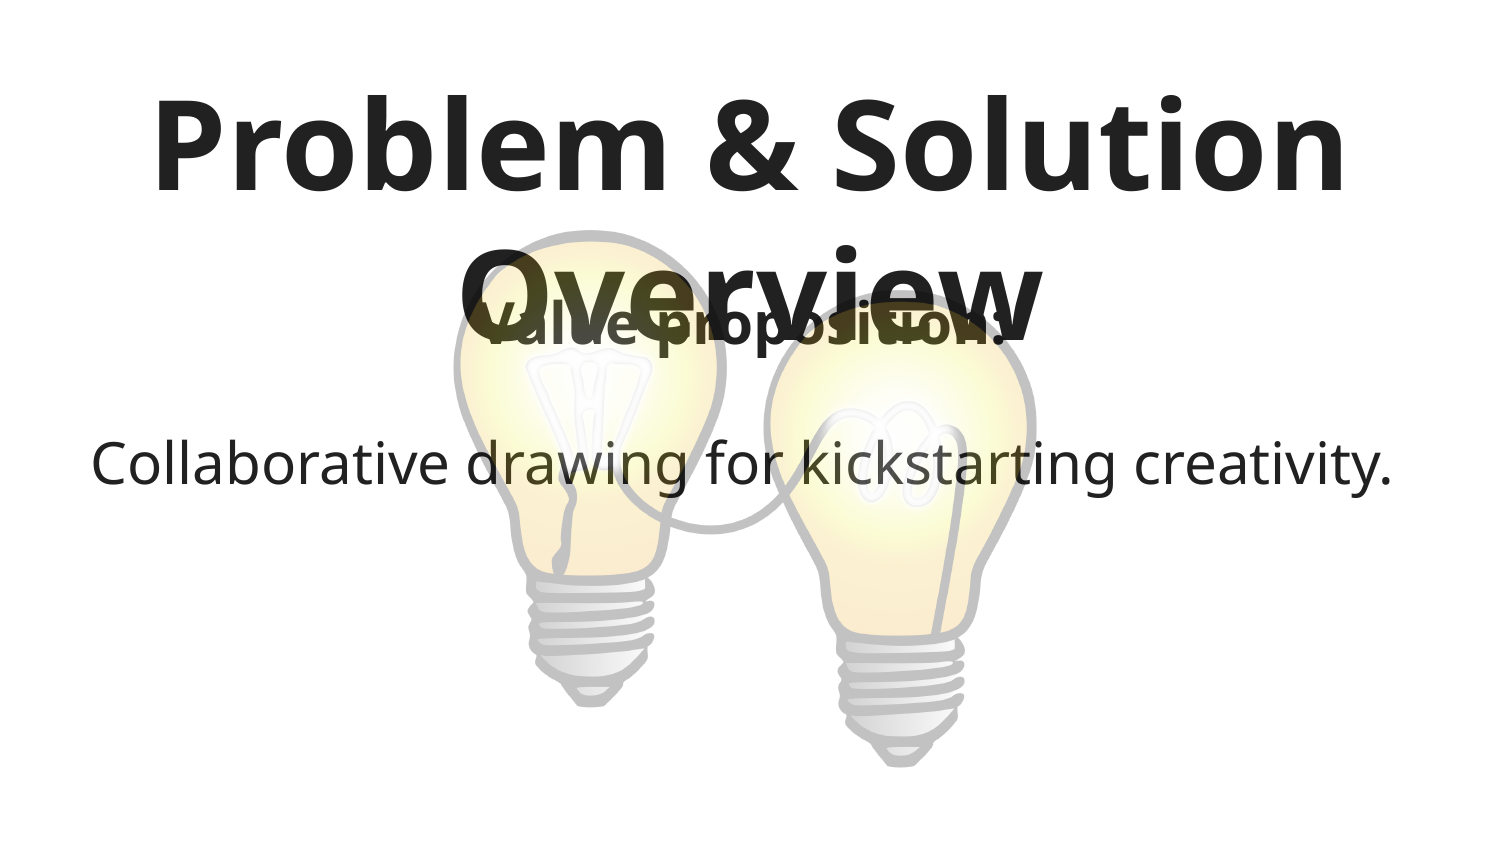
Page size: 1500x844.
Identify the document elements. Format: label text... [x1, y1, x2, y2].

picture [258, 183, 1242, 808]
text_box Value proposition: Collaborative drawing for kickstarting creativity. [1246, 271, 1466, 573]
text_box Value proposition: Collaborative drawing for kickstarting creativity. [19, 271, 253, 573]
text_box Problem & Solution Overview [51, 50, 1449, 183]
